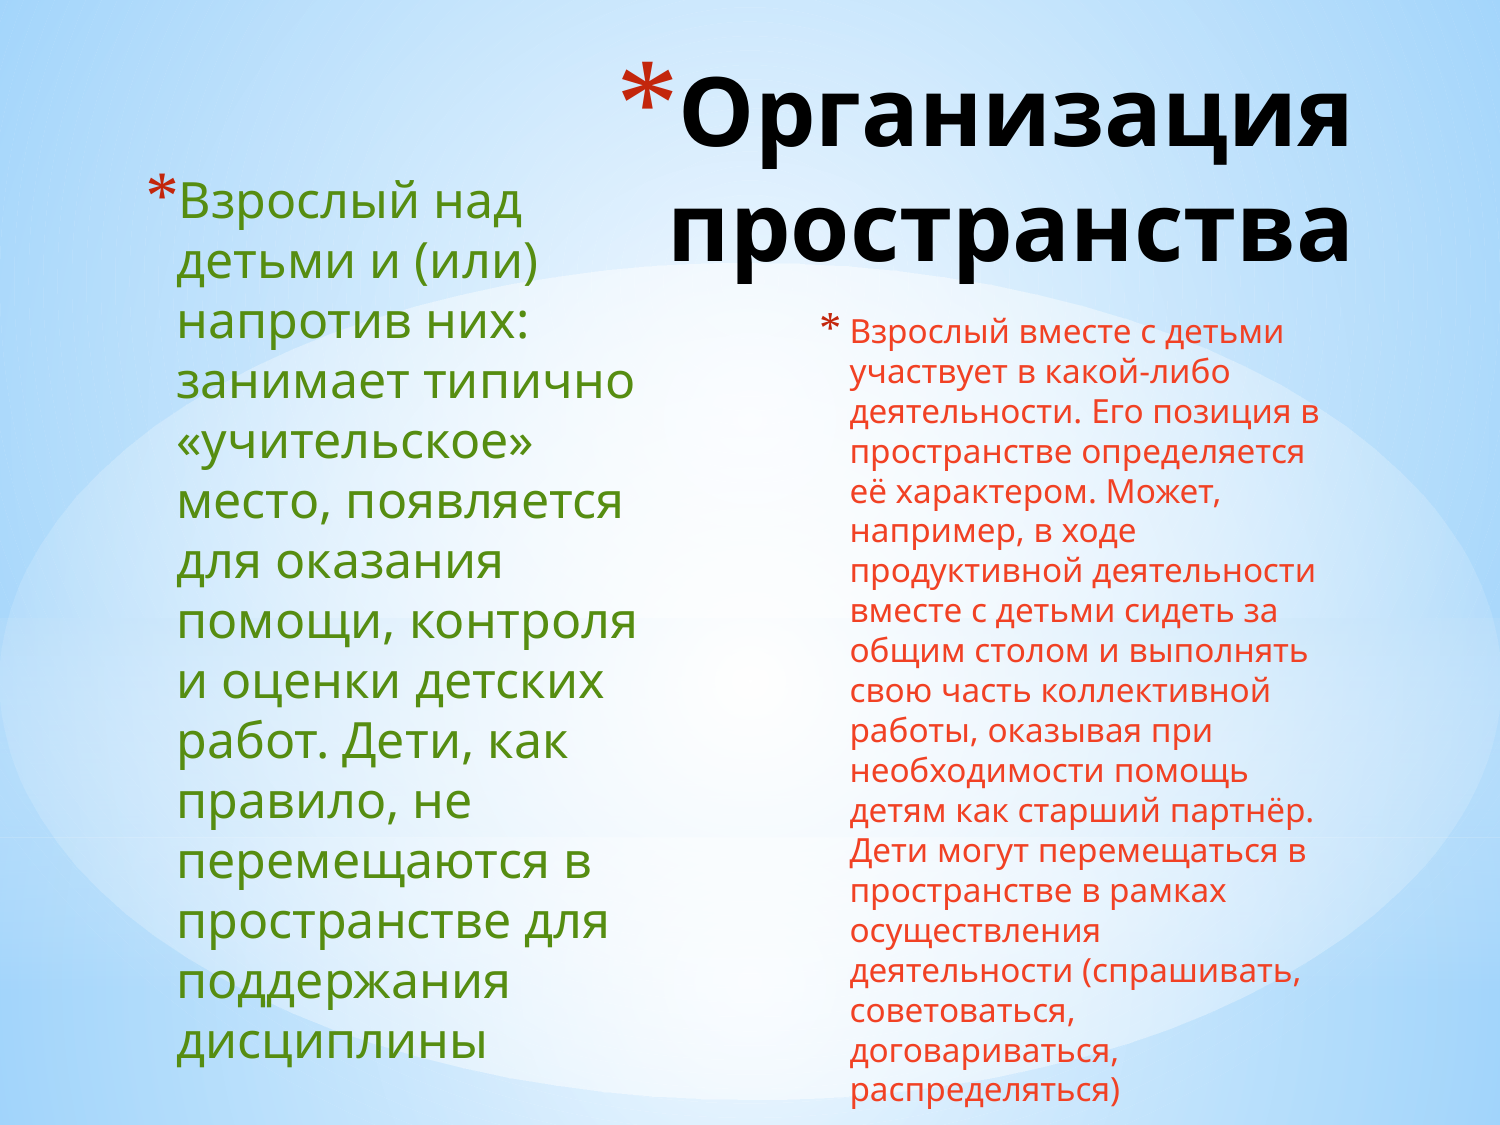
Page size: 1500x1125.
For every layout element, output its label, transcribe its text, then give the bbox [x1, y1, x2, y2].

title Организация пространства [301, 42, 1370, 231]
list Взрослый вместе с детьми участвует в какой-либо деятельности. Его позиция в пространстве определяется её характером. Может, например, в ходе продуктивной деятельности вместе с детьми сидеть за общим столом и выполнять свою часть коллективной работы, оказывая при необходимости помощь детям как старший партнёр. Дети могут перемещаться в пространстве в рамках осуществления деятельности (спрашивать, советоваться, договариваться, распределяться) [796, 302, 1347, 873]
list Взрослый над детьми и (или) напротив них: занимает типично «учительское» место, появляется для оказания помощи, контроля и оценки детских работ. Дети, как правило, не перемещаются в пространстве для поддержания дисциплины [123, 160, 674, 732]
